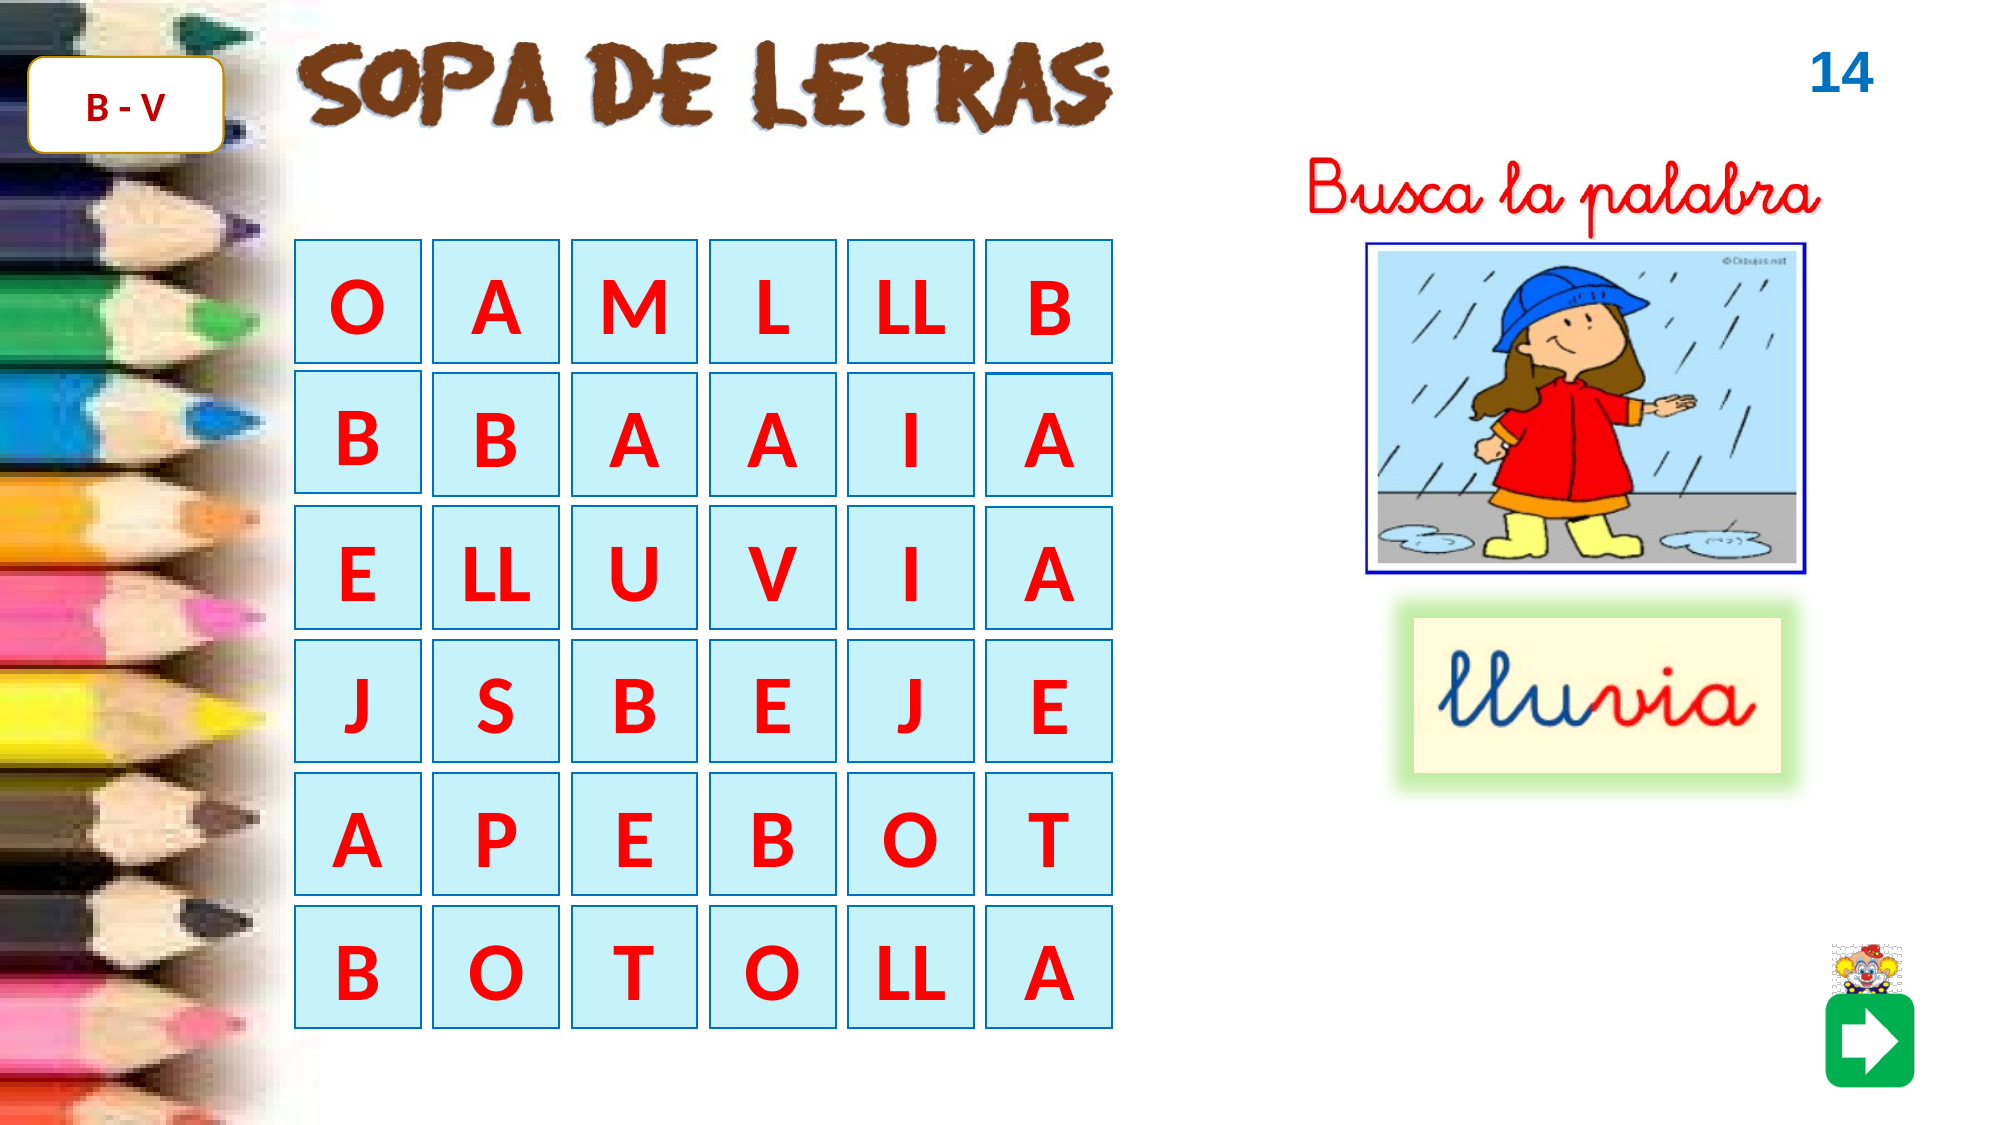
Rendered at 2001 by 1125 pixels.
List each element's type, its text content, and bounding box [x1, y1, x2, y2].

text_box LL [847, 239, 975, 364]
text_box LL [847, 905, 975, 1029]
text_box E [709, 639, 837, 763]
text_box J [847, 639, 975, 763]
text_box V [709, 505, 837, 630]
text_box A [571, 372, 698, 497]
text_box B [294, 370, 422, 494]
text_box 14 [1794, 27, 1933, 112]
text_box A [985, 506, 1113, 630]
text_box J [294, 639, 422, 763]
text_box E [985, 639, 1113, 763]
text_box B [709, 772, 837, 896]
text_box E [571, 772, 698, 896]
text_box B [985, 239, 1113, 364]
text_box T [571, 905, 698, 1029]
text_box S [432, 639, 560, 763]
text_box O [432, 905, 560, 1029]
text_box O [847, 772, 975, 896]
text_box B - V [27, 55, 225, 154]
text_box I [847, 372, 975, 497]
text_box U [571, 505, 698, 630]
picture [0, 0, 2001, 1125]
text_box B [432, 372, 560, 497]
text_box A [985, 372, 1113, 497]
text_box T [985, 772, 1113, 896]
text_box O [709, 905, 837, 1029]
text_box P [432, 772, 560, 896]
text_box B [571, 639, 698, 763]
text_box O [294, 239, 422, 364]
text_box A [709, 372, 837, 497]
text_box A [432, 239, 560, 364]
text_box B [294, 905, 422, 1029]
text_box L [709, 239, 837, 364]
text_box LL [432, 505, 560, 630]
text_box A [294, 772, 422, 896]
text_box E [294, 505, 422, 630]
text_box A [985, 905, 1113, 1029]
text_box I [847, 505, 975, 630]
text_box M [571, 239, 698, 364]
